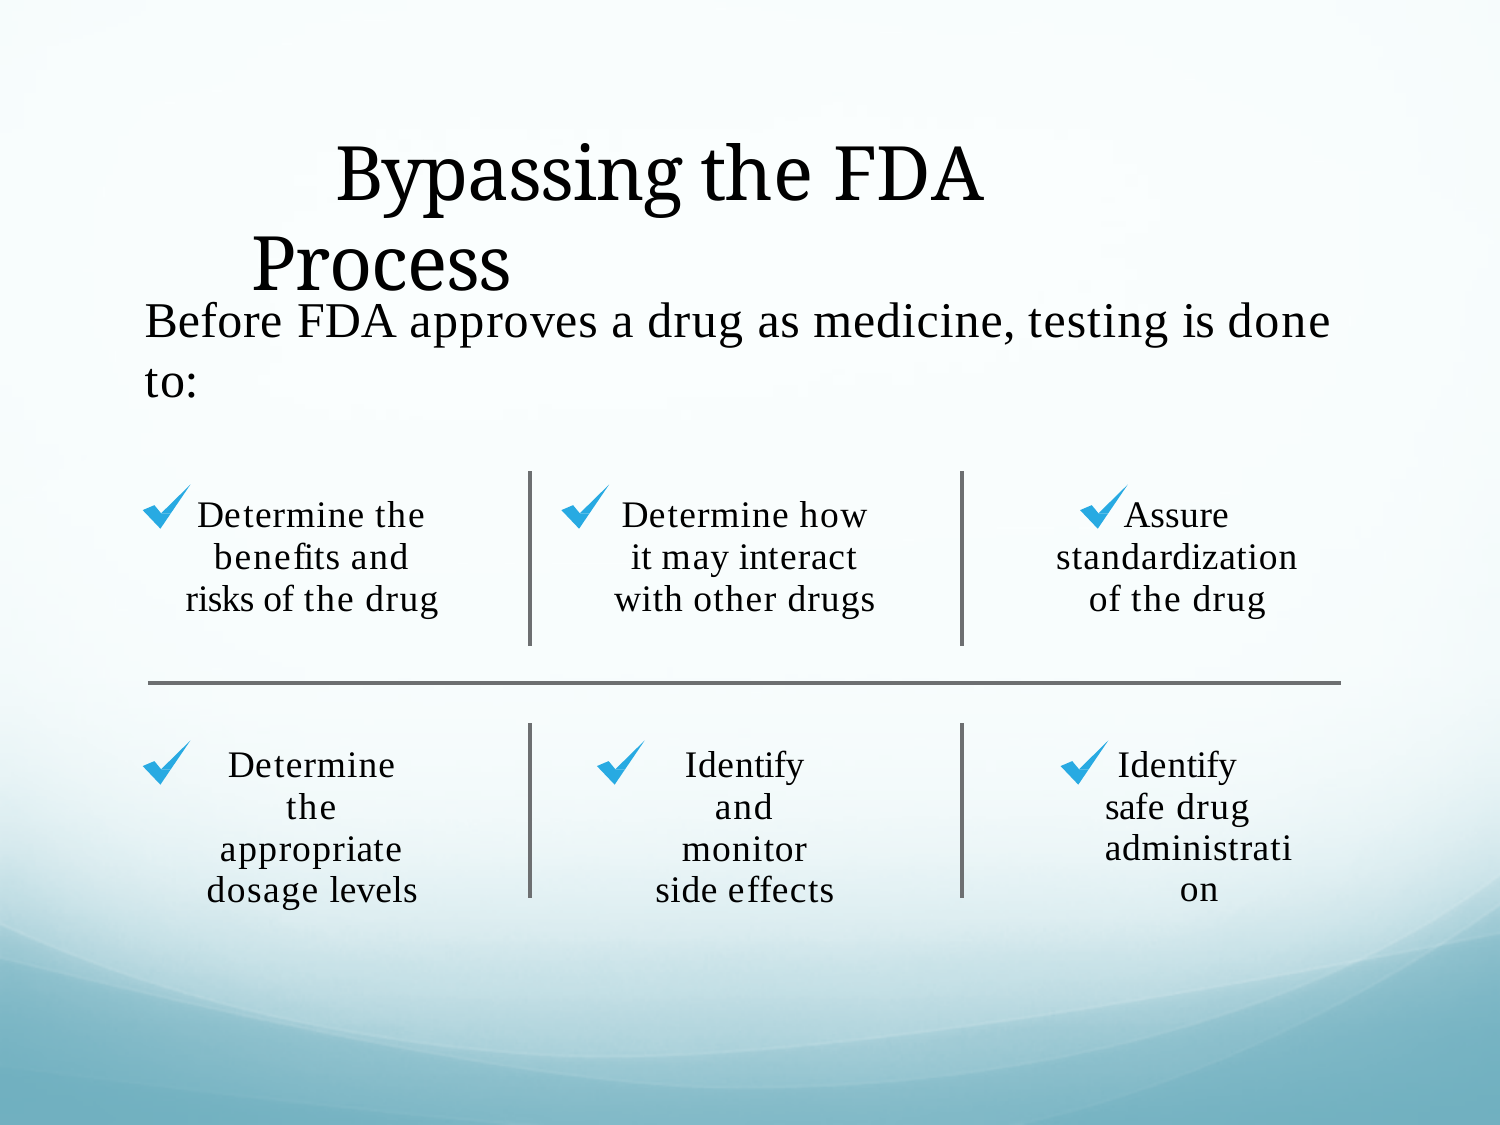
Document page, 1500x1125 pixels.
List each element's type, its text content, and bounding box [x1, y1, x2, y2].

text_box Identify safe drug administration [1060, 743, 1294, 871]
text_box [596, 740, 645, 785]
text_box Assure standardization of the drug [1053, 493, 1302, 621]
text_box [561, 484, 610, 529]
text_box [142, 740, 191, 785]
text_box Bypassing the FDA Process [249, 125, 1209, 277]
text_box [1060, 740, 1109, 785]
text_box Before FDA approves a drug as medicine, testing is done to: [142, 287, 1381, 394]
text_box [1080, 484, 1128, 529]
text_box Determine the benefits and risks of the drug [174, 493, 450, 621]
text_box Determine the appropriate dosage levels [196, 743, 428, 871]
text_box Determine how it may interact with other drugs [606, 493, 884, 621]
text_box [142, 484, 191, 529]
text_box Identify and monitor side effects [648, 743, 841, 871]
